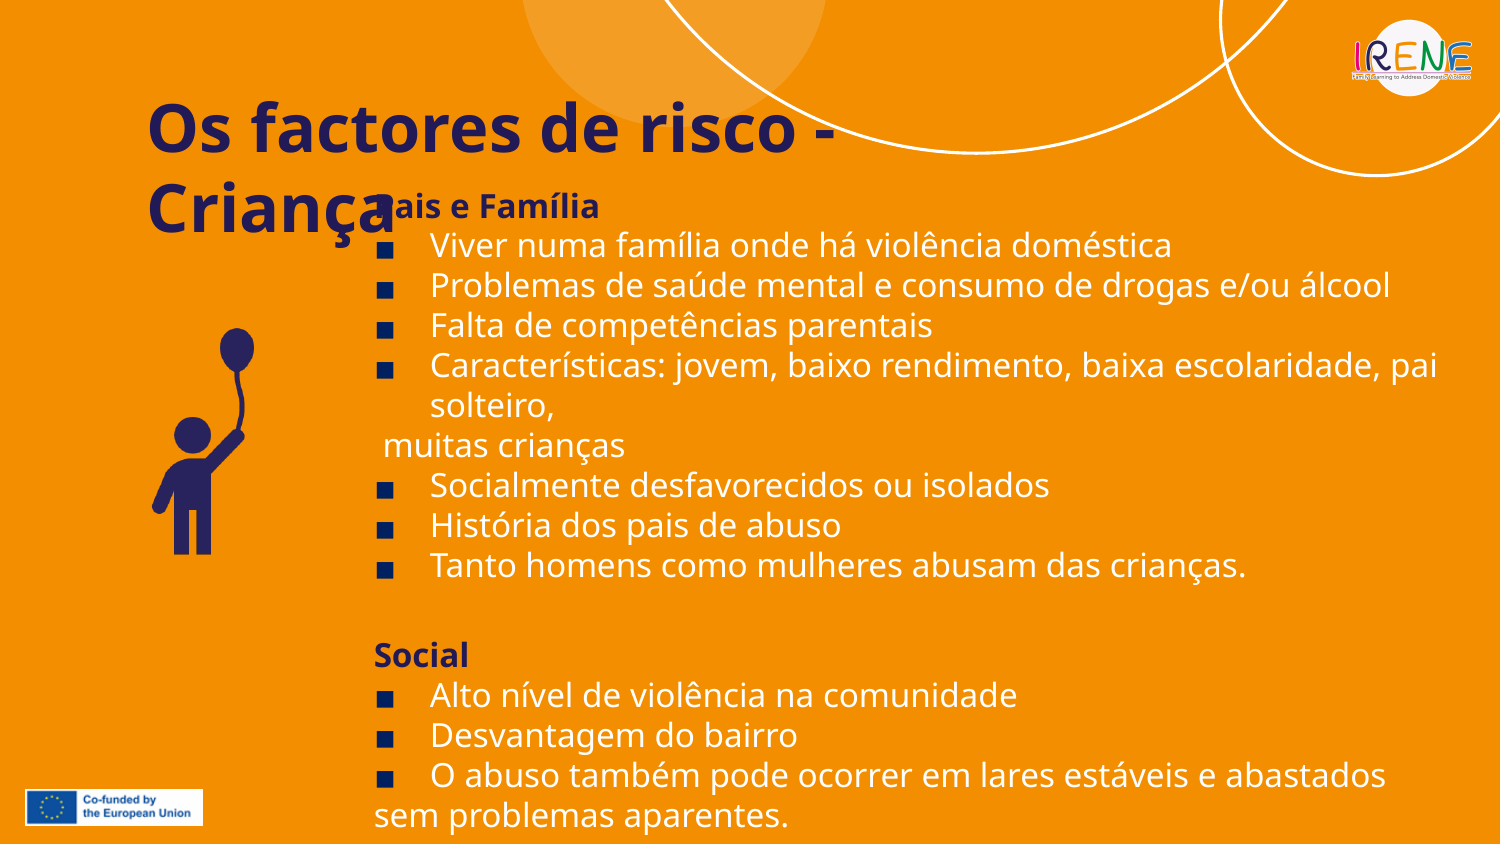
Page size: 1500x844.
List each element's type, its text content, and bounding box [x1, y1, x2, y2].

subtitle Pais e Família Viver numa família onde há violência doméstica Problemas de saúde mental e consumo de drogas e/ou álcool Falta de competências parentais Características: jovem, baixo rendimento, baixa escolaridade, pai solteiro, muitas crianças Socialmente desfavorecidos ou isolados História dos pais de abuso Tanto homens como mulheres abusam das crianças. Social Alto nível de violência na comunidade Desvantagem do bairro O abuso também pode ocorrer em lares estáveis e abastados sem problemas aparentes. [339, 169, 1456, 787]
picture [25, 788, 203, 826]
title Os factores de risco - Criança [131, 70, 932, 179]
picture [83, 323, 319, 559]
picture [1319, 19, 1500, 98]
